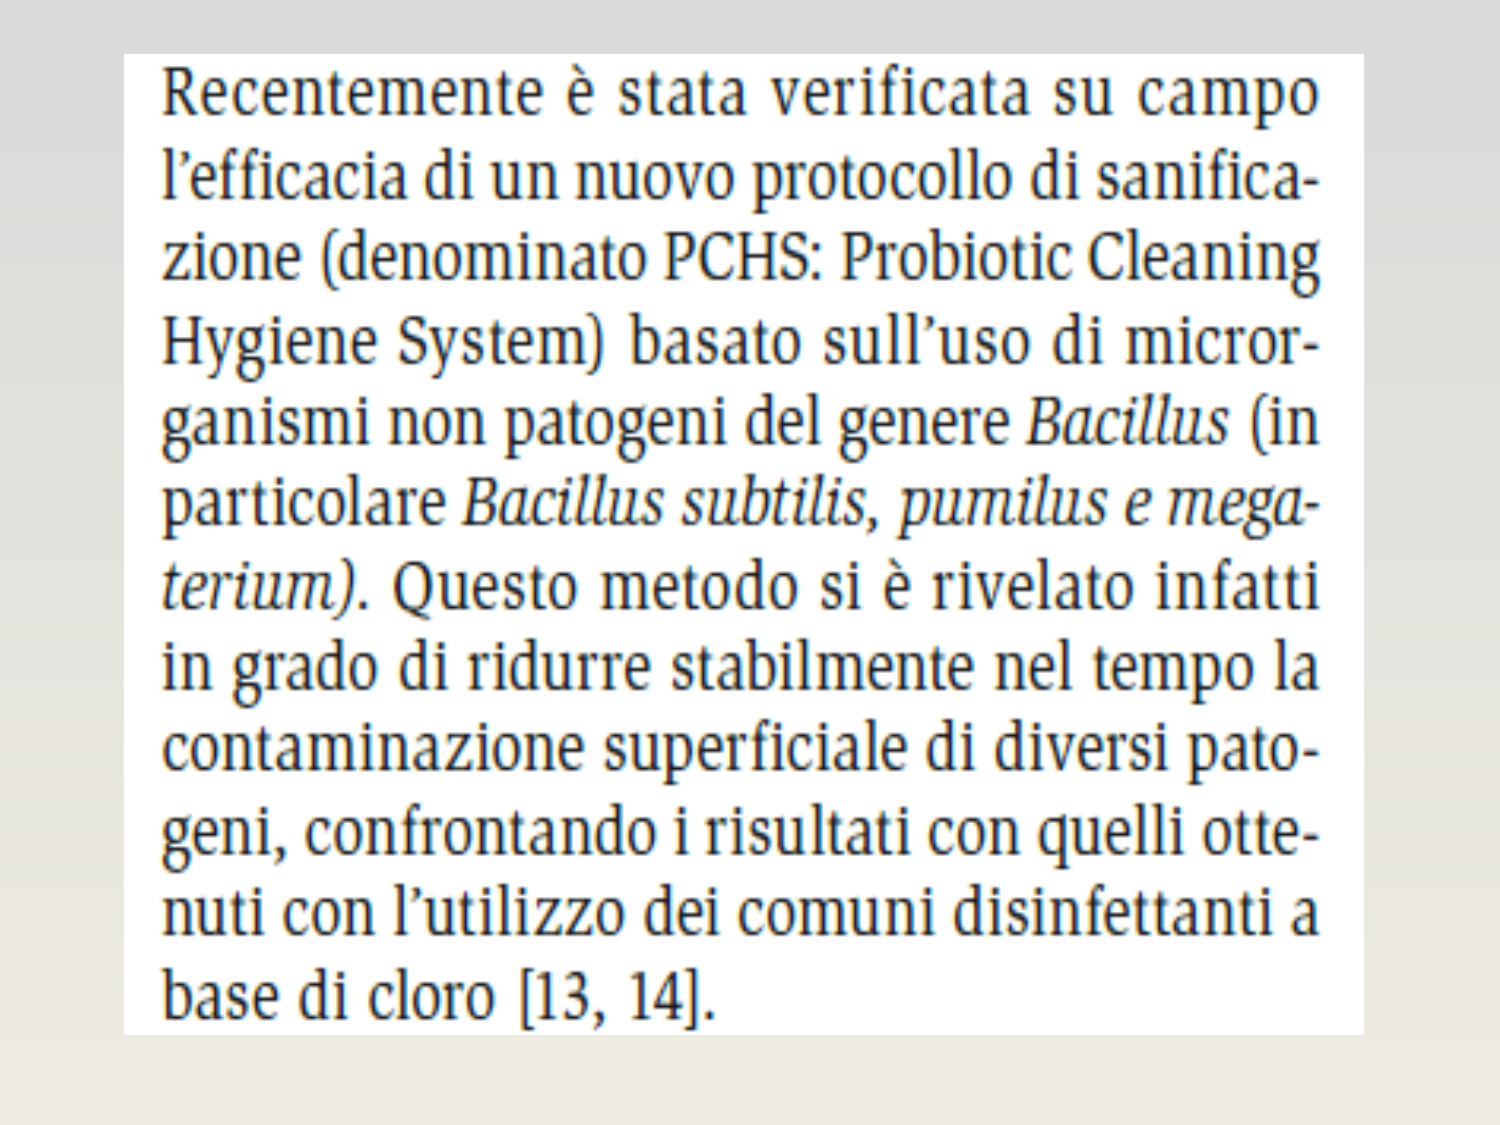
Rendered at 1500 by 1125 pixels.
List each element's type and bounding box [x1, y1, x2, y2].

picture [123, 54, 1365, 1036]
